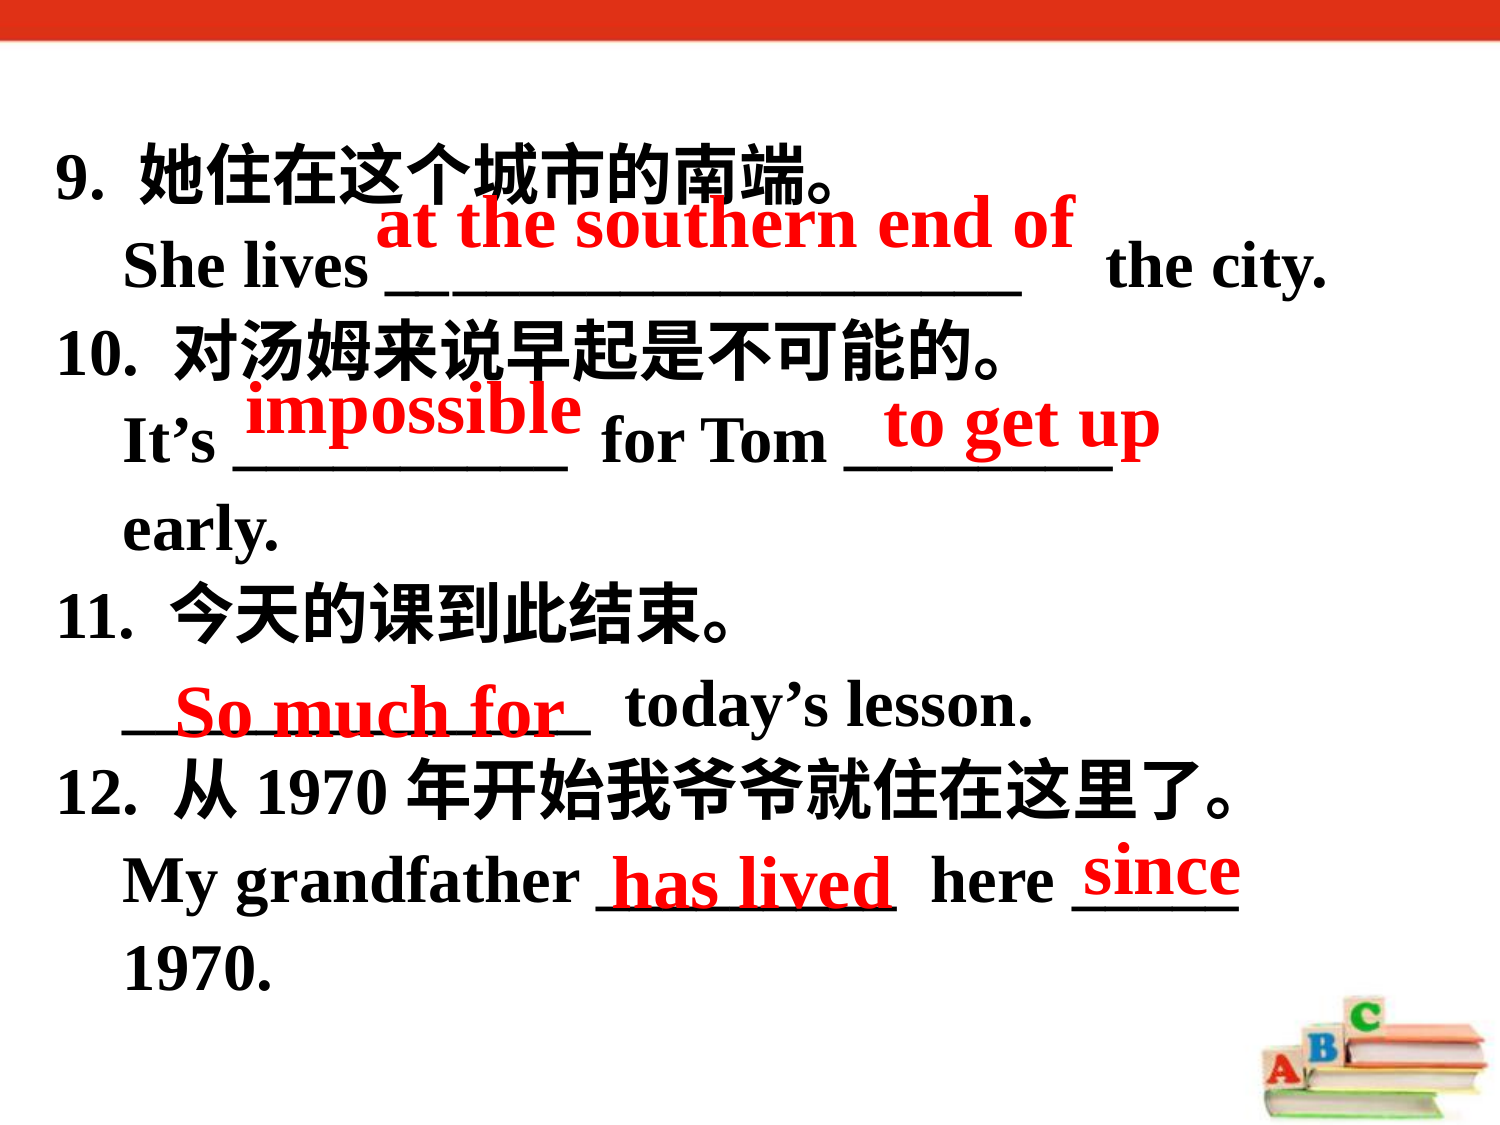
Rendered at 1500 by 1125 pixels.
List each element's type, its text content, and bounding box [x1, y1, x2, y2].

text_box has lived [596, 826, 927, 931]
text_box since [1069, 812, 1258, 918]
text_box impossible [230, 350, 598, 456]
text_box to get up [868, 364, 1197, 469]
text_box 9. 她住在这个城市的南端。 She lives ___________________ the city. 10. 对汤姆来说早起是不可能的。 It’s __________ for Tom ________ early. 11. 今天的课到此结束。 ______________ today’s lesson. 12. 从1970年开始我爷爷就住在这里了。 My grandfather _________ here _____ 1970. [41, 117, 1447, 1012]
text_box So much for [159, 655, 581, 761]
text_box at the southern end of [360, 165, 1091, 271]
picture [0, 0, 1500, 1125]
